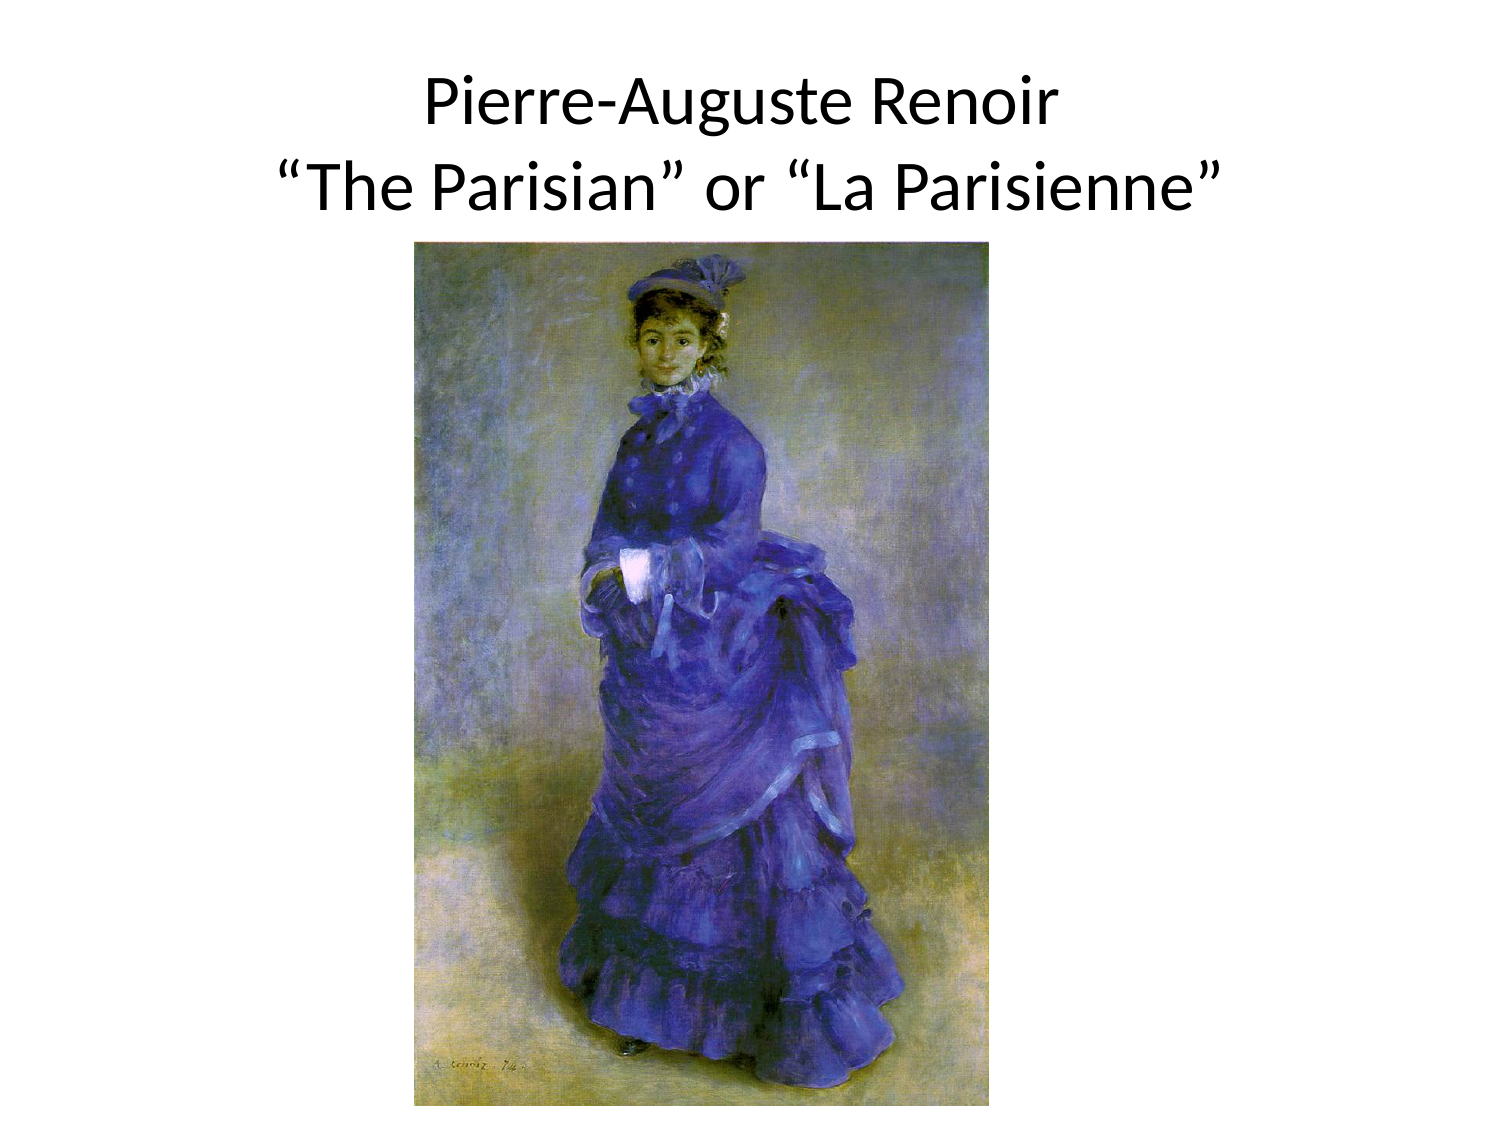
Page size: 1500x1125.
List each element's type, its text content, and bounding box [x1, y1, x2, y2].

picture [414, 241, 989, 1106]
title Pierre-Auguste Renoir “The Parisian” or “La Parisienne” [75, 45, 1425, 233]
